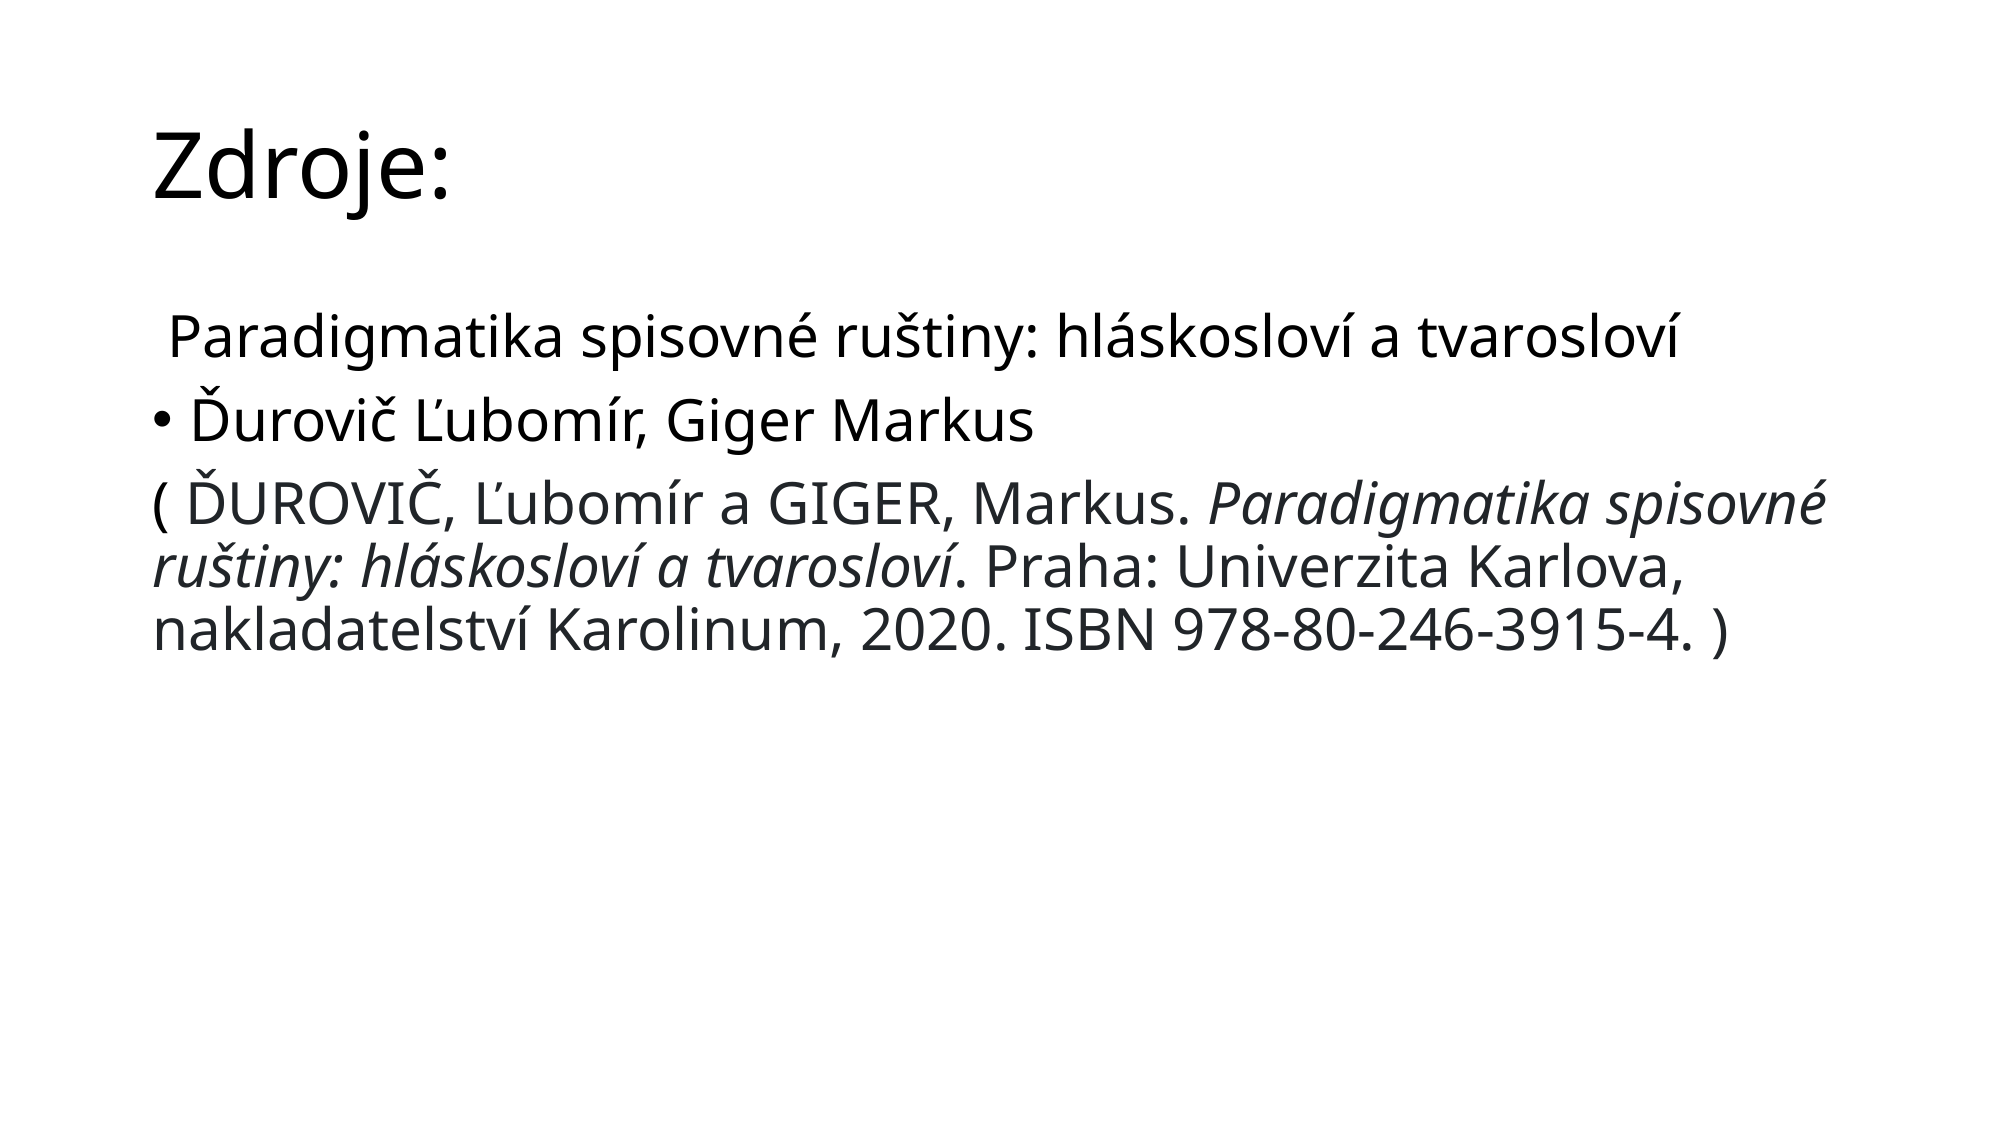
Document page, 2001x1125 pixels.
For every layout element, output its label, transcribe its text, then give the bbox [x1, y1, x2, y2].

list Paradigmatika spisovné ruštiny: hláskosloví a tvarosloví Ďurovič Ľubomír, Giger Markus ( ĎUROVIČ, Ľubomír a GIGER, Markus. Paradigmatika spisovné ruštiny: hláskosloví a tvarosloví. Praha: Univerzita Karlova, nakladatelství Karolinum, 2020. ISBN 978-80-246-3915-4. ) [137, 299, 1863, 1014]
title Zdroje: [137, 59, 1863, 278]
